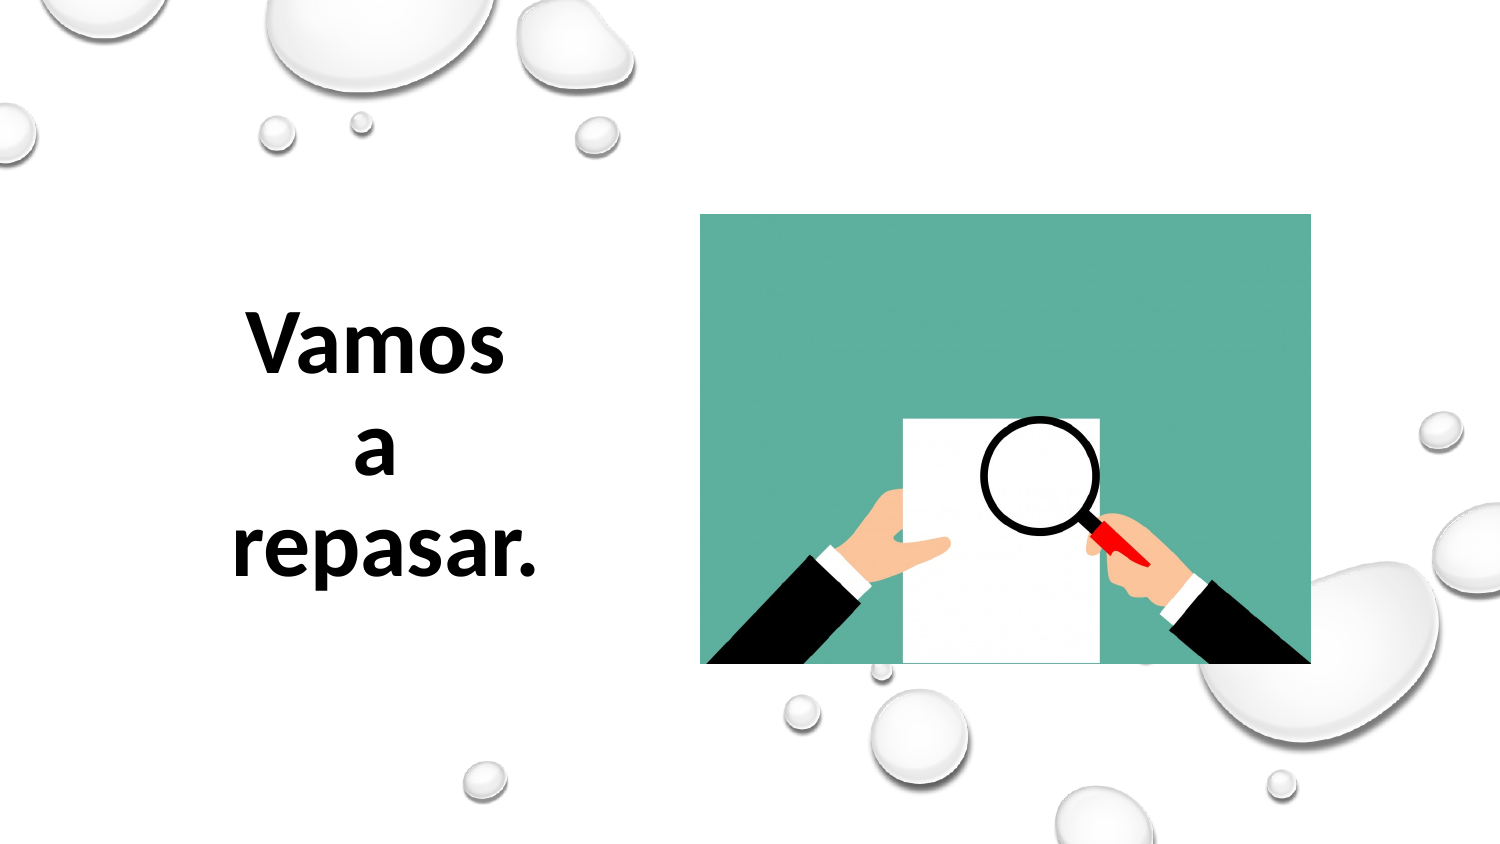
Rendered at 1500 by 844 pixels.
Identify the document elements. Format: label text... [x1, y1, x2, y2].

title Vamos a repasar. [58, 276, 694, 603]
picture [0, 0, 1500, 844]
